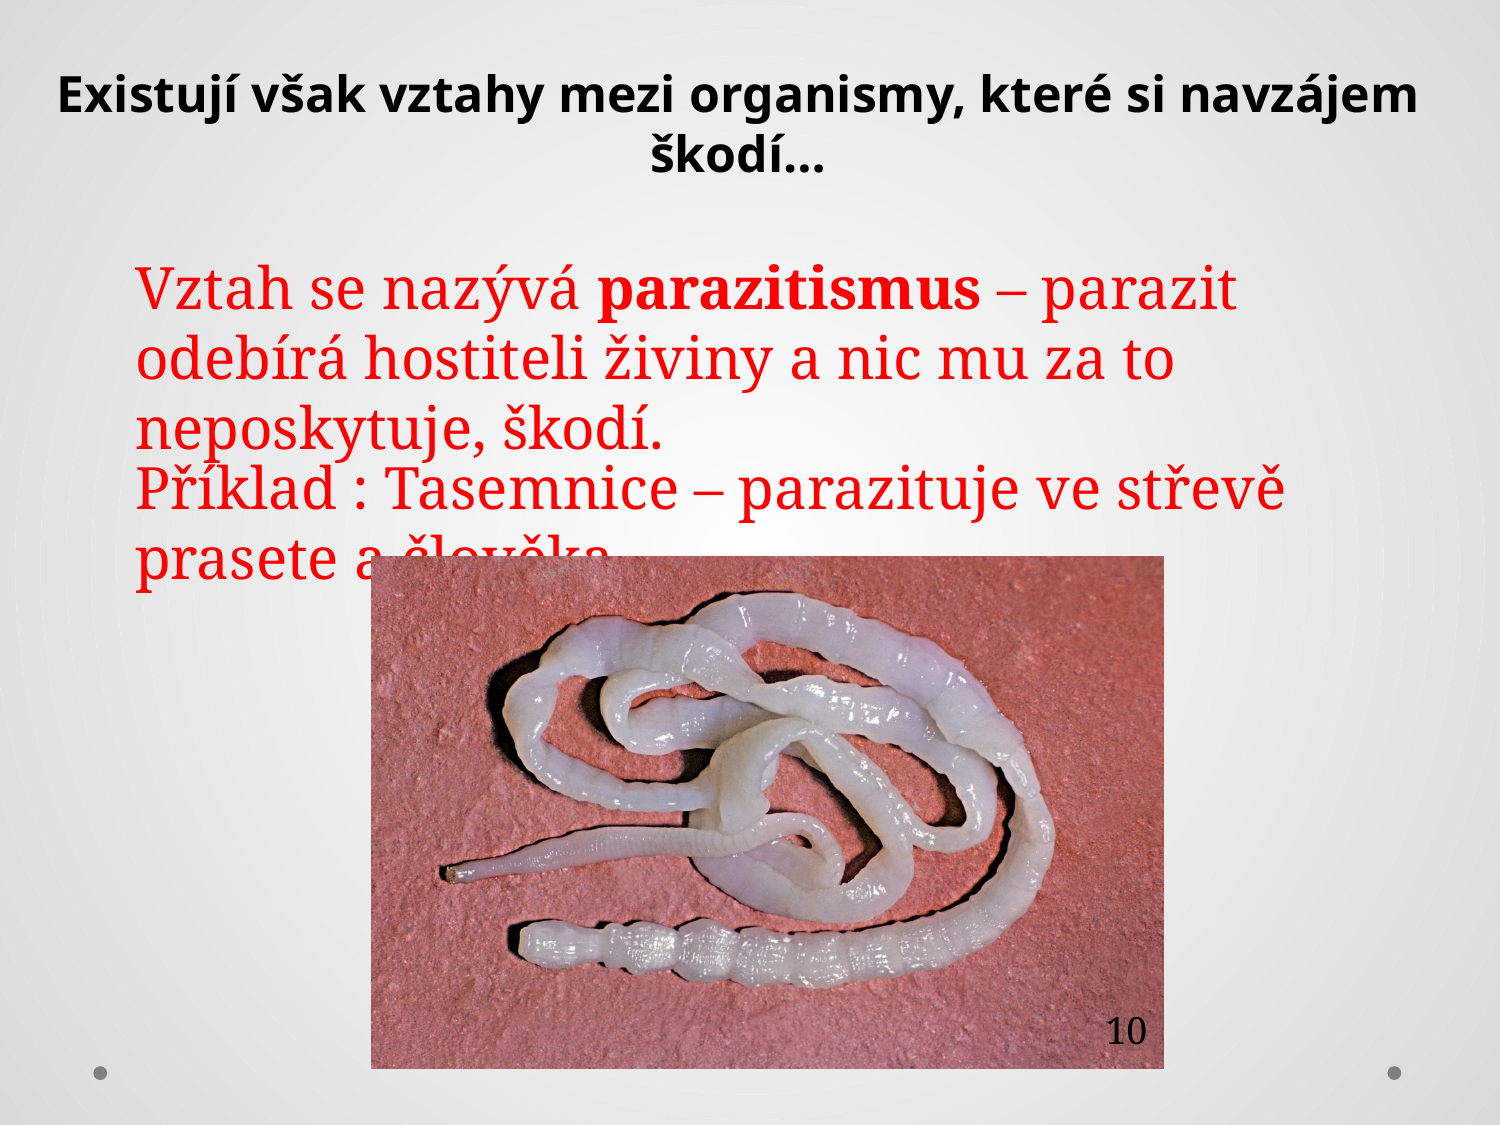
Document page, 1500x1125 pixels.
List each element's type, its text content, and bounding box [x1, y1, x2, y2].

text_box Příklad : Tasemnice – parazituje ve střevě prasete a člověka. [120, 443, 1483, 669]
text_box Vztah se nazývá parazitismus – parazit odebírá hostiteli živiny a nic mu za to neposkytuje, škodí. [120, 243, 1483, 443]
picture [371, 556, 1164, 1070]
list Existují však vztahy mezi organismy, které si navzájem škodí… [41, 54, 1436, 209]
